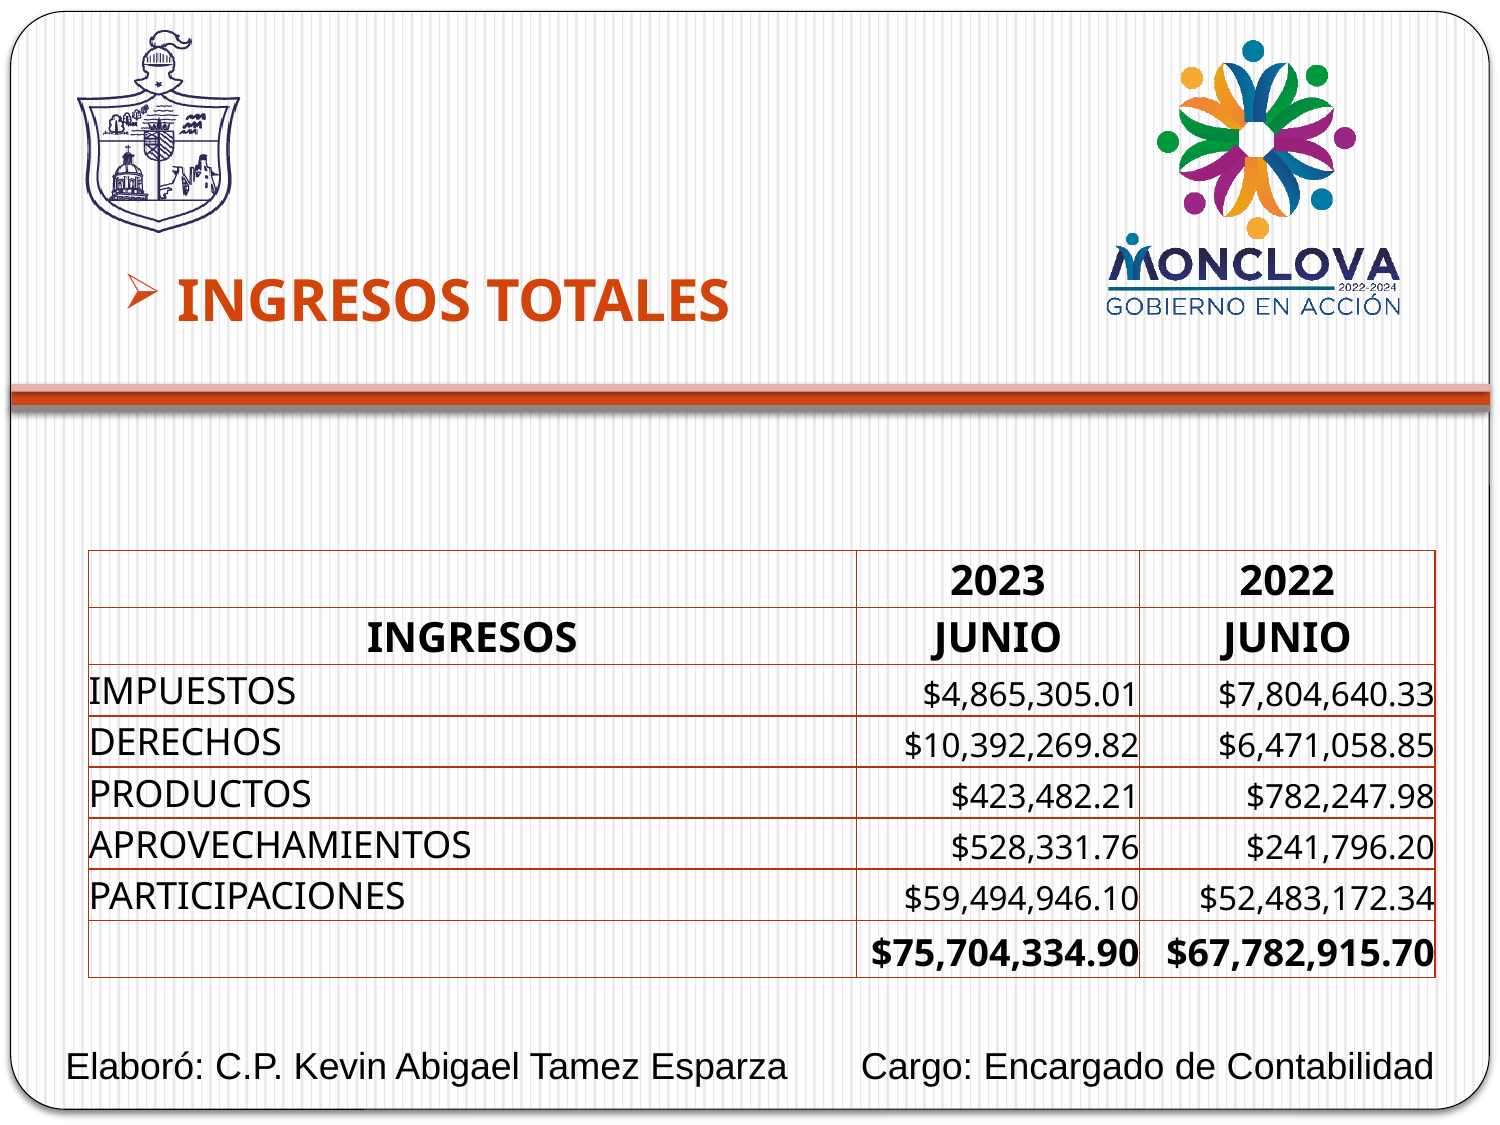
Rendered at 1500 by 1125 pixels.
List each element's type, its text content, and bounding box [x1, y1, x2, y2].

table_cell $7,804,640.33 [1140, 665, 1434, 715]
table_cell $59,494,946.10 [857, 870, 1139, 920]
table_cell [89, 921, 856, 977]
table_cell IMPUESTOS [89, 665, 856, 715]
text_box Elaboró: C.P. Kevin Abigael Tamez Esparza Cargo: Encargado de Contabilidad [17, 1034, 1483, 1095]
list INGRESOS TOTALES [108, 255, 1384, 365]
table_cell DERECHOS [89, 717, 856, 766]
table_header 2023 [857, 551, 1139, 607]
table_header [89, 551, 856, 607]
table_cell $67,782,915.70 [1140, 921, 1434, 977]
table_cell INGRESOS [89, 608, 856, 664]
table_cell $4,865,305.01 [857, 665, 1139, 715]
table_cell JUNIO [857, 608, 1139, 664]
table_cell $75,704,334.90 [857, 921, 1139, 977]
table_cell PRODUCTOS [89, 768, 856, 817]
picture [1106, 38, 1400, 315]
table_cell $6,471,058.85 [1140, 717, 1434, 766]
table_cell $423,482.21 [857, 768, 1139, 817]
table_cell $10,392,269.82 [857, 717, 1139, 766]
table_cell PARTICIPACIONES [89, 870, 856, 920]
table_cell $52,483,172.34 [1140, 870, 1434, 920]
picture [76, 30, 243, 237]
table_cell $782,247.98 [1140, 768, 1434, 817]
table_header 2022 [1140, 551, 1434, 607]
table_cell $241,796.20 [1140, 819, 1434, 868]
table_cell APROVECHAMIENTOS [89, 819, 856, 868]
table_cell JUNIO [1140, 608, 1434, 664]
table_cell $528,331.76 [857, 819, 1139, 868]
